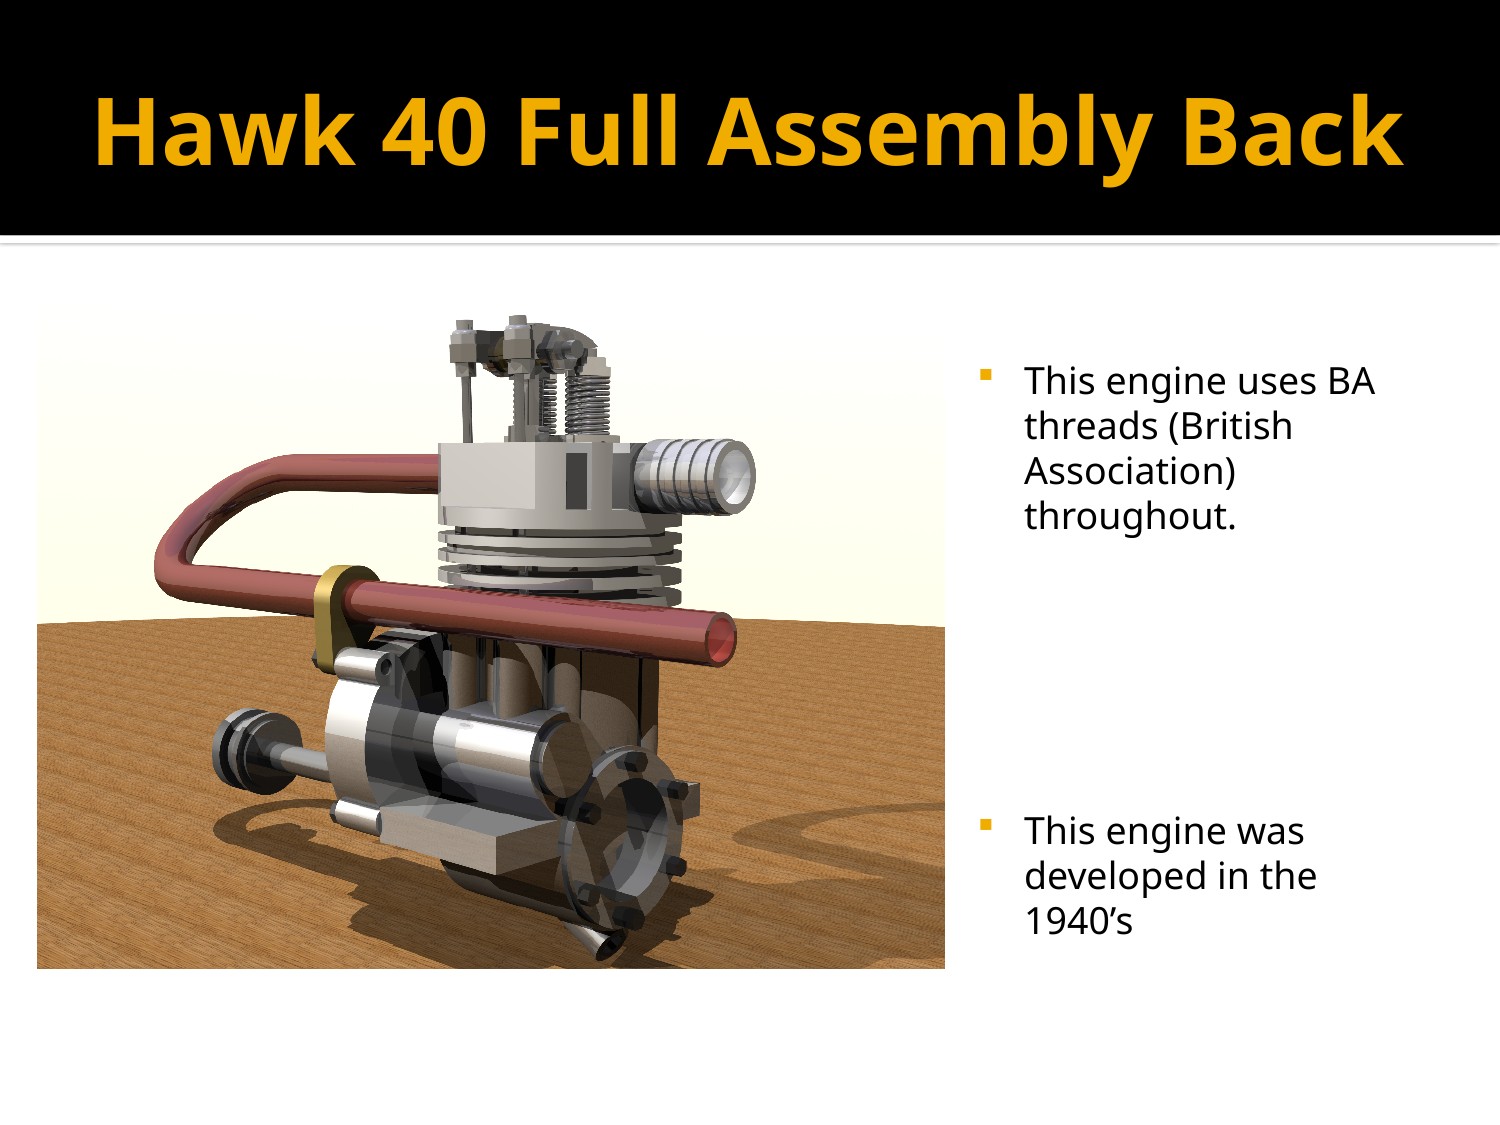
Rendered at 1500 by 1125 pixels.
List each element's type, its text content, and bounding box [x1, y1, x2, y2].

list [37, 287, 945, 969]
title Hawk 40 Full Assembly Back [75, 25, 1425, 231]
text_box This engine uses BA threads (British Association) throughout. This engine was developed in the 1940’s [962, 349, 1438, 950]
